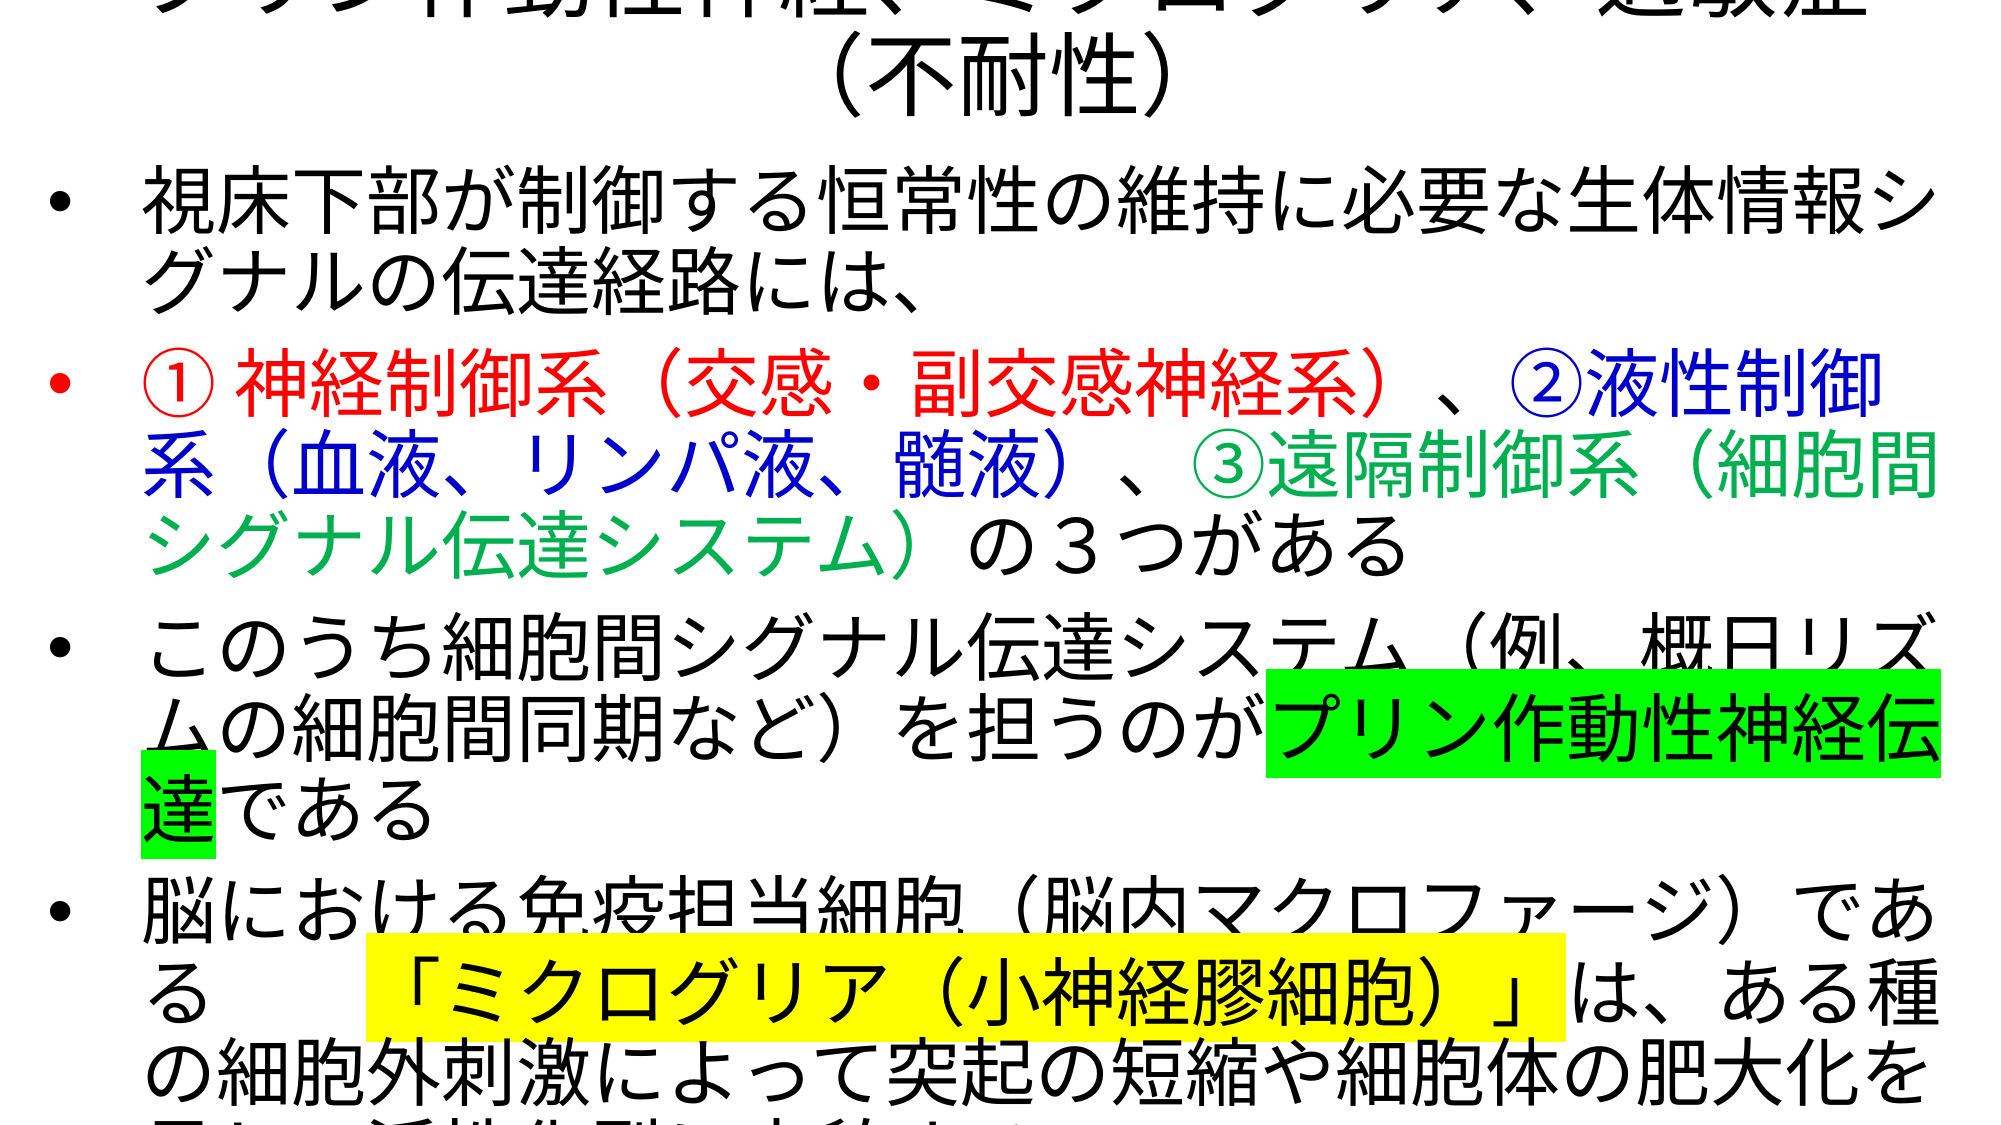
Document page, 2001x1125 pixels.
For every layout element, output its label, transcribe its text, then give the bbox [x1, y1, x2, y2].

title プリン作動性神経、ミクログリア、過敏症（不耐性） [32, 21, 1974, 137]
subtitle 視床下部が制御する恒常性の維持に必要な生体情報シグナルの伝達経路には、 ①神経制御系（交感・副交感神経系）、②液性制御系（血液、リンパ液、髄液）、③遠隔制御系（細胞間シグナル伝達システム）の３つがある このうち細胞間シグナル伝達システム（例、概日リズムの細胞間同期など）を担うのがプリン作動性神経伝達である 脳における免疫担当細胞（脳内マクロファージ）である 「ミクログリア（小神経膠細胞）」は、ある種の細胞外刺激によって突起の短縮や細胞体の肥大化を呈して活性化型に変貌する [32, 156, 1974, 1104]
